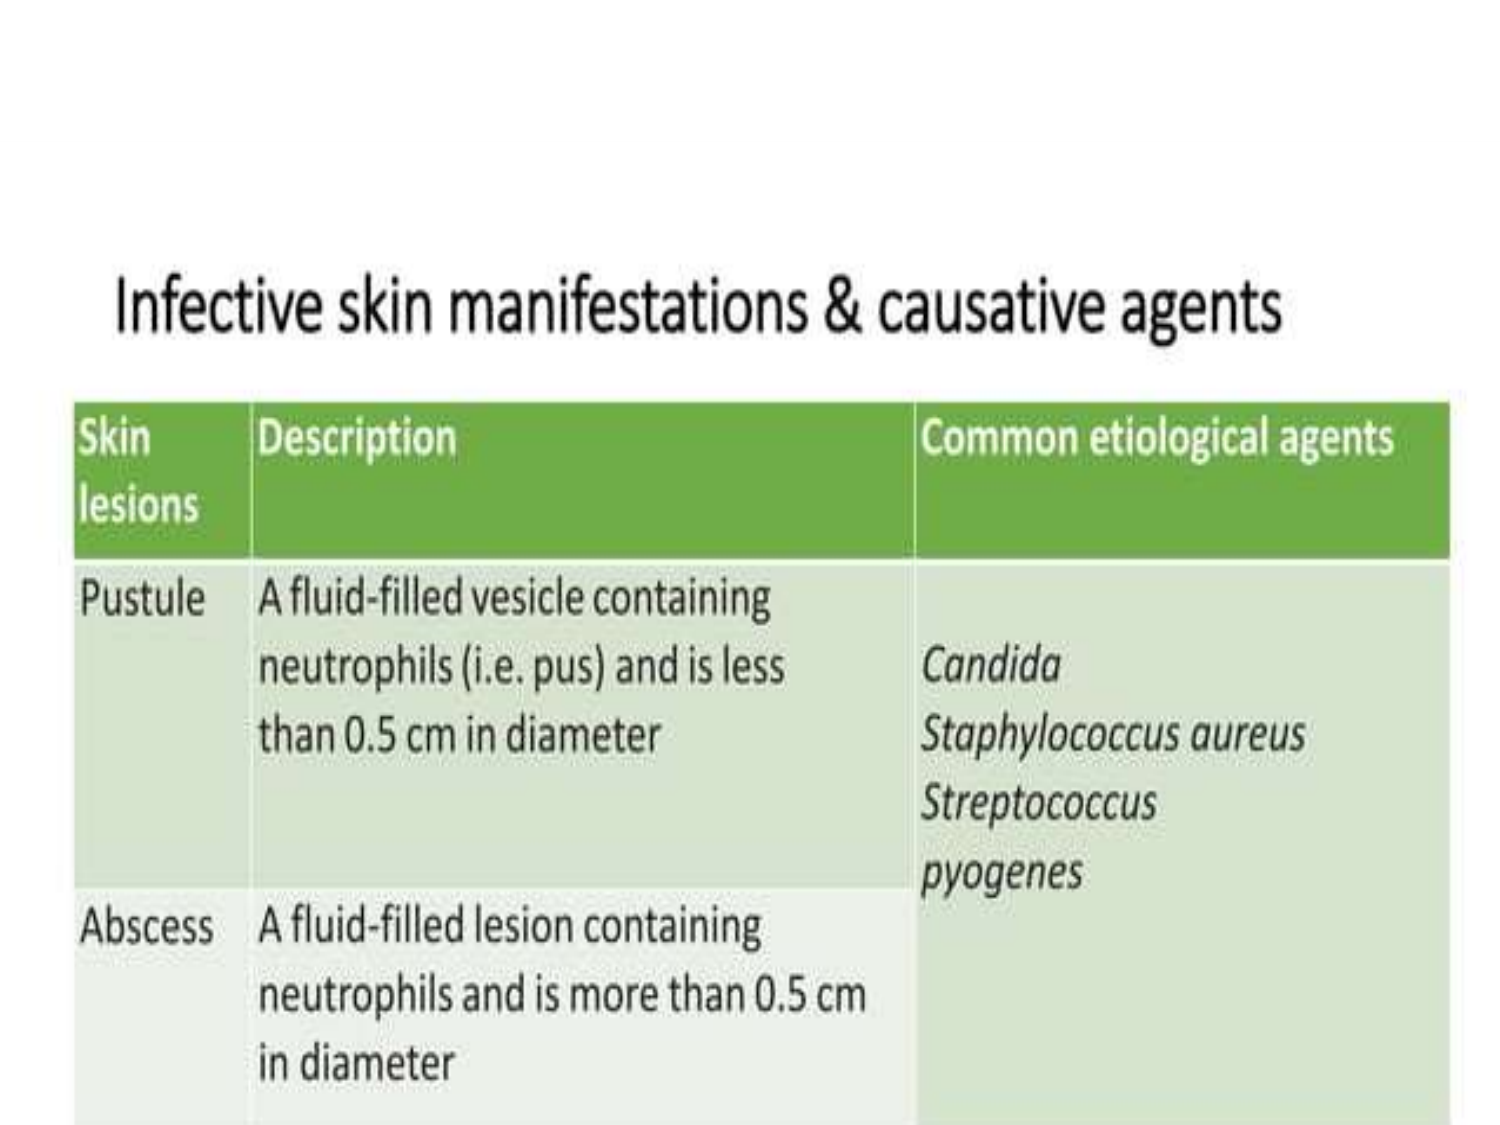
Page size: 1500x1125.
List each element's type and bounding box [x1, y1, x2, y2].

picture [0, 139, 1500, 1125]
